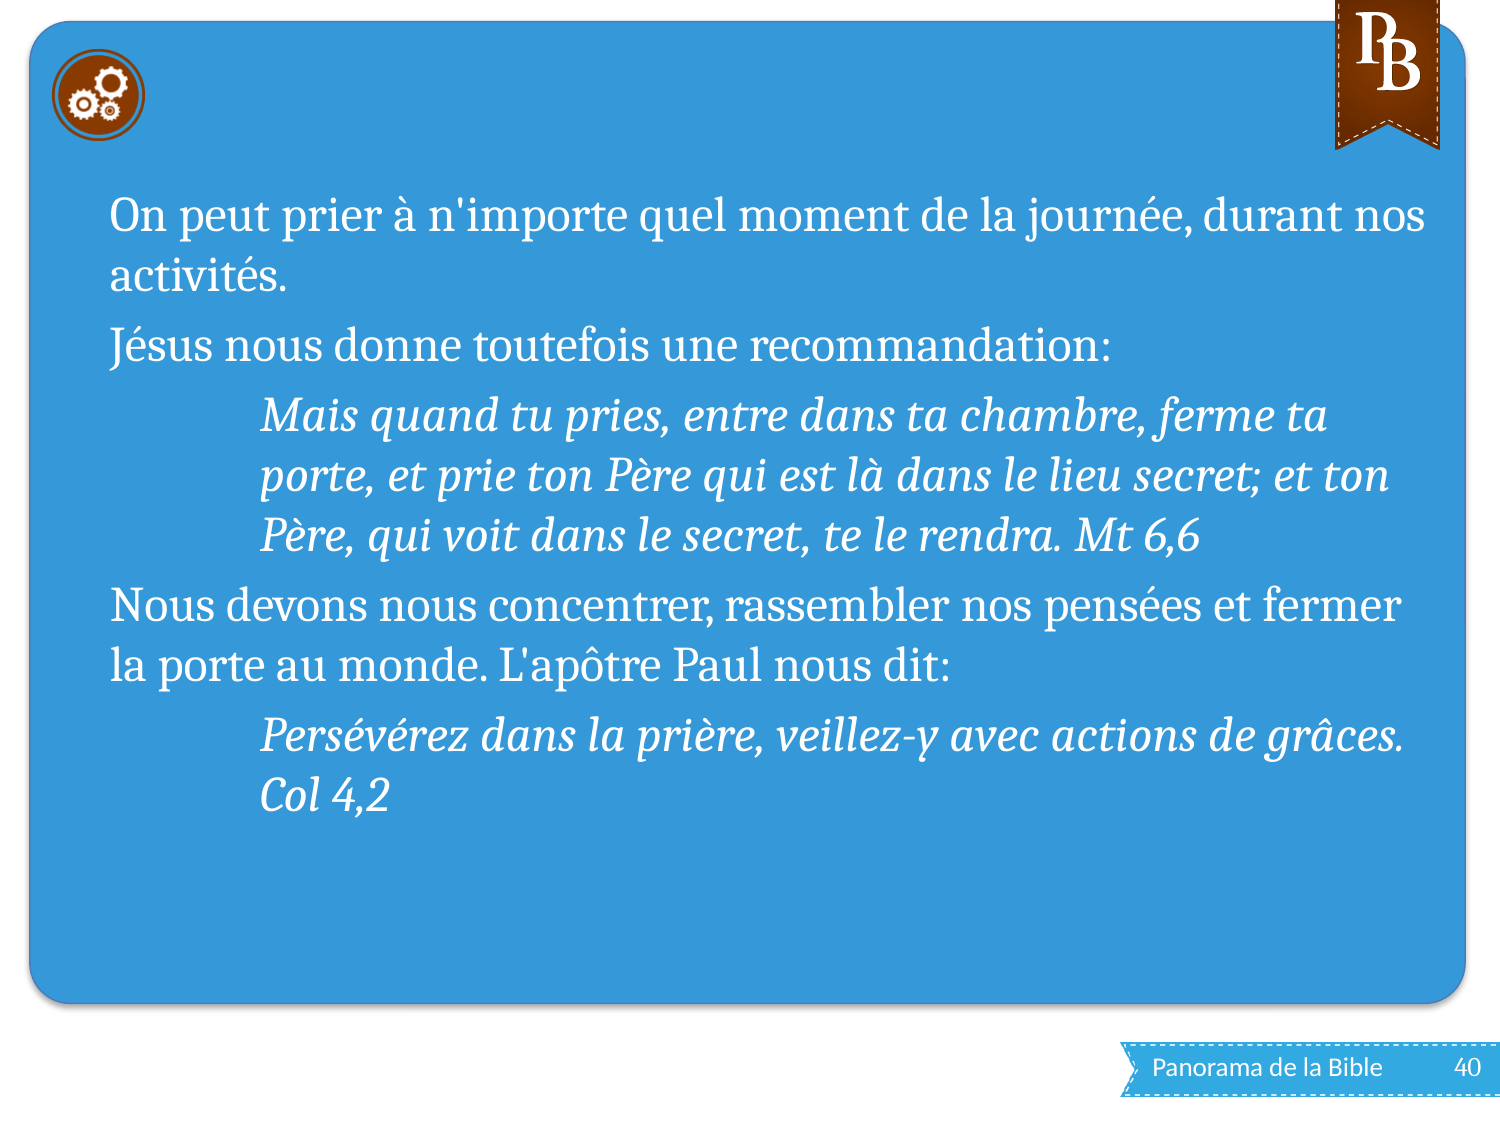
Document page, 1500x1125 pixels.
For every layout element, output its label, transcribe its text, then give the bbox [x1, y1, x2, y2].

list On peut prier à n'importe quel moment de la journée, durant nos activités. Jésus nous donne toutefois une recommandation: Mais quand tu pries, entre dans ta chambre, ferme ta porte, et prie ton Père qui est là dans le lieu secret; et ton Père, qui voit dans le secret, te le rendra. Mt 6,6 Nous devons nous concentrer, rassembler nos pensées et fermer la porte au monde. L'apôtre Paul nous dit: Persévérez dans la prière, veillez-y avec actions de grâces. Col 4,2 [95, 173, 1444, 984]
picture [1335, 0, 1440, 150]
picture [1120, 1042, 1500, 1097]
picture [52, 49, 145, 142]
